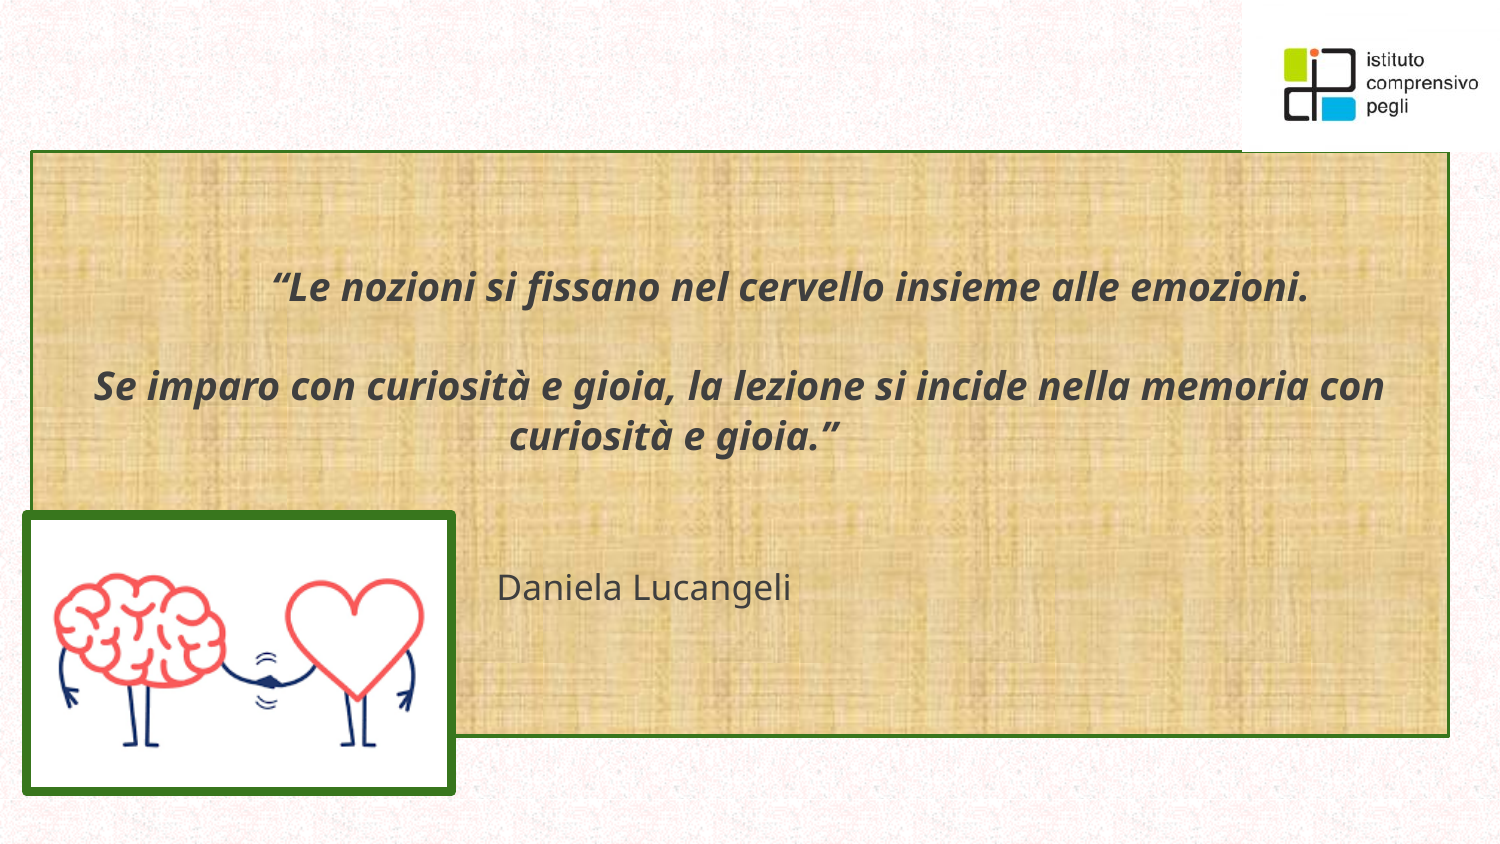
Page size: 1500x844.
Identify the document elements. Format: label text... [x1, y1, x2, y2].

picture [0, 0, 1500, 844]
list “Le nozioni si fissano nel cervello insieme alle emozioni. Se imparo con curiosità e gioia, la lezione si incide nella memoria con curiosità e gioia.” Daniela Lucangeli [31, 151, 1449, 737]
